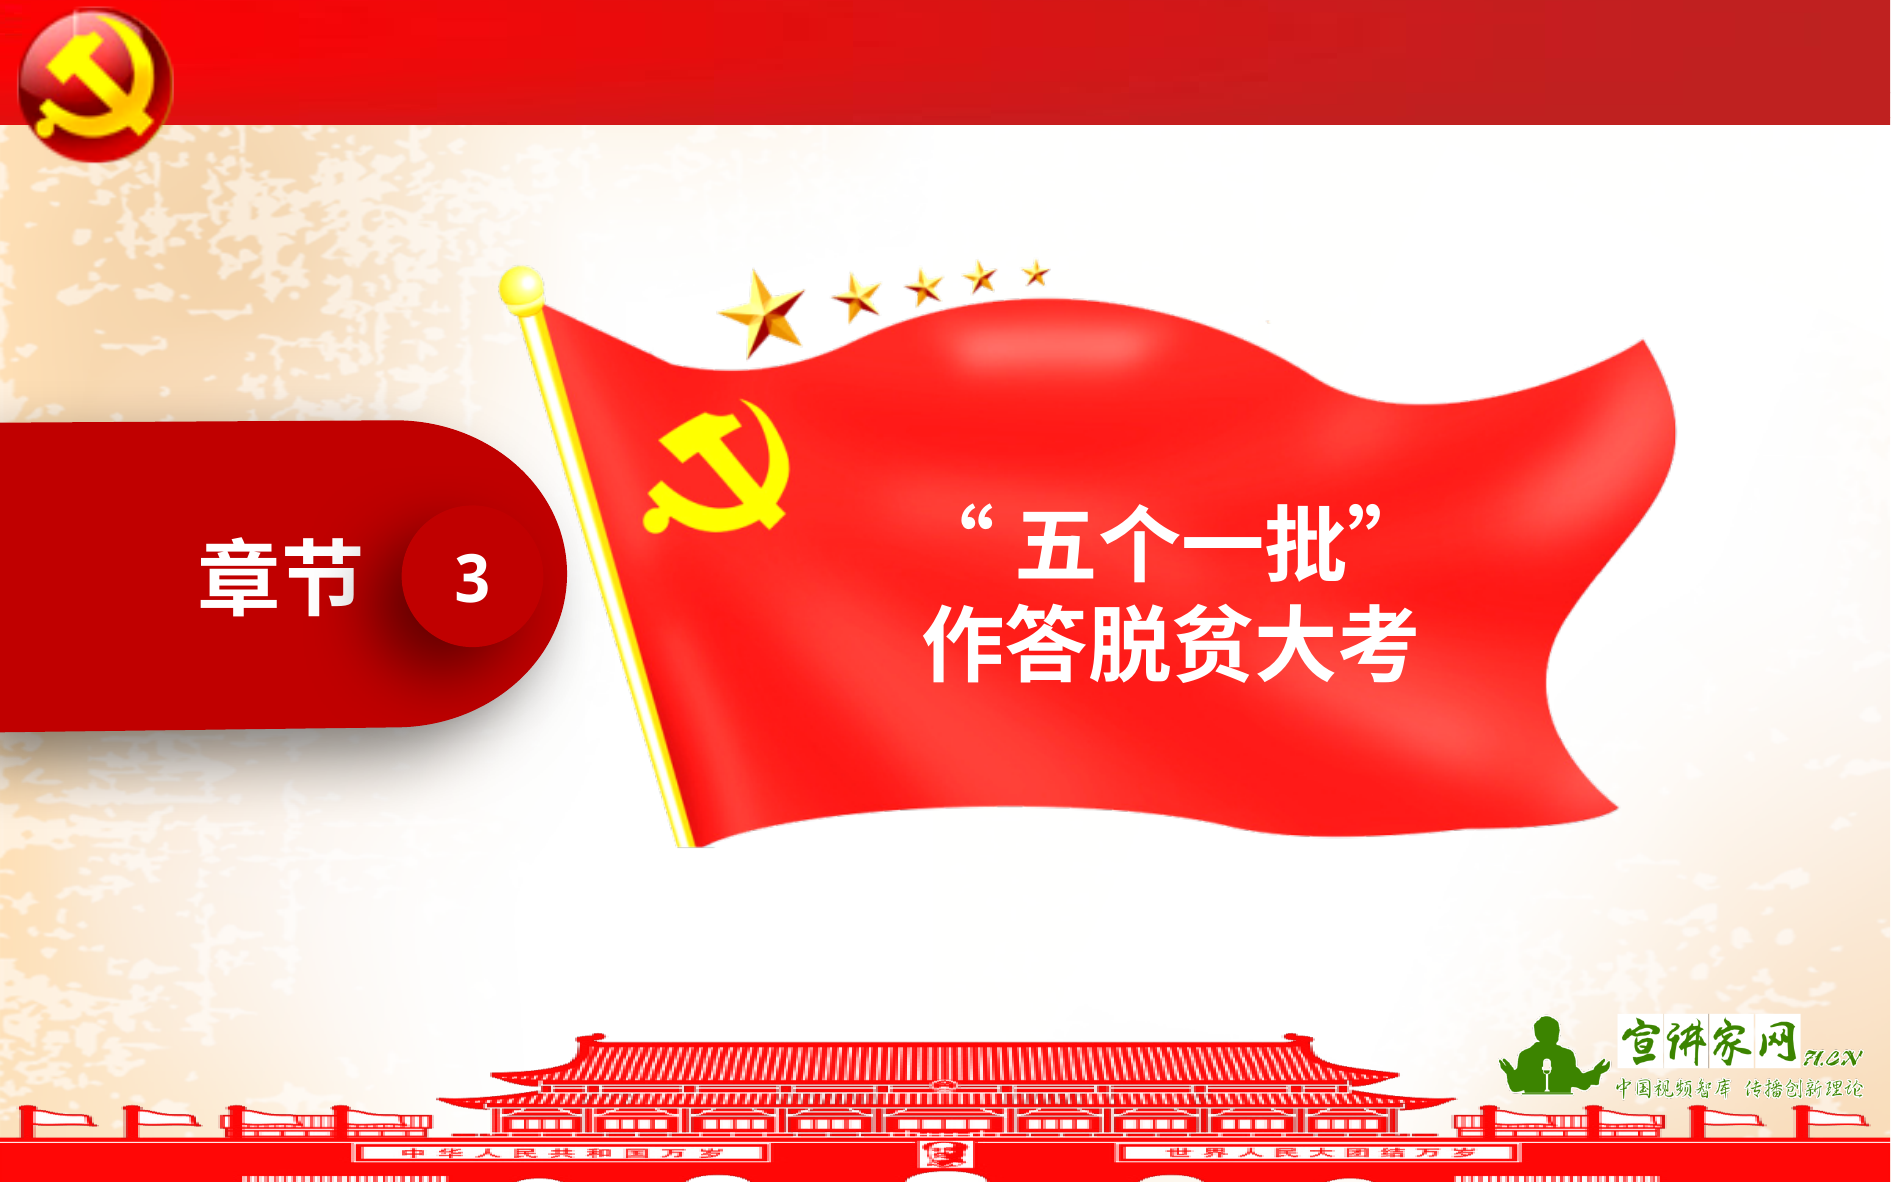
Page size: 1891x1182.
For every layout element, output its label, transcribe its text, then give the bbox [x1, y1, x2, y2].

text_box 3 [399, 503, 467, 649]
picture [0, 0, 1891, 1182]
text_box 章节 [0, 418, 467, 735]
